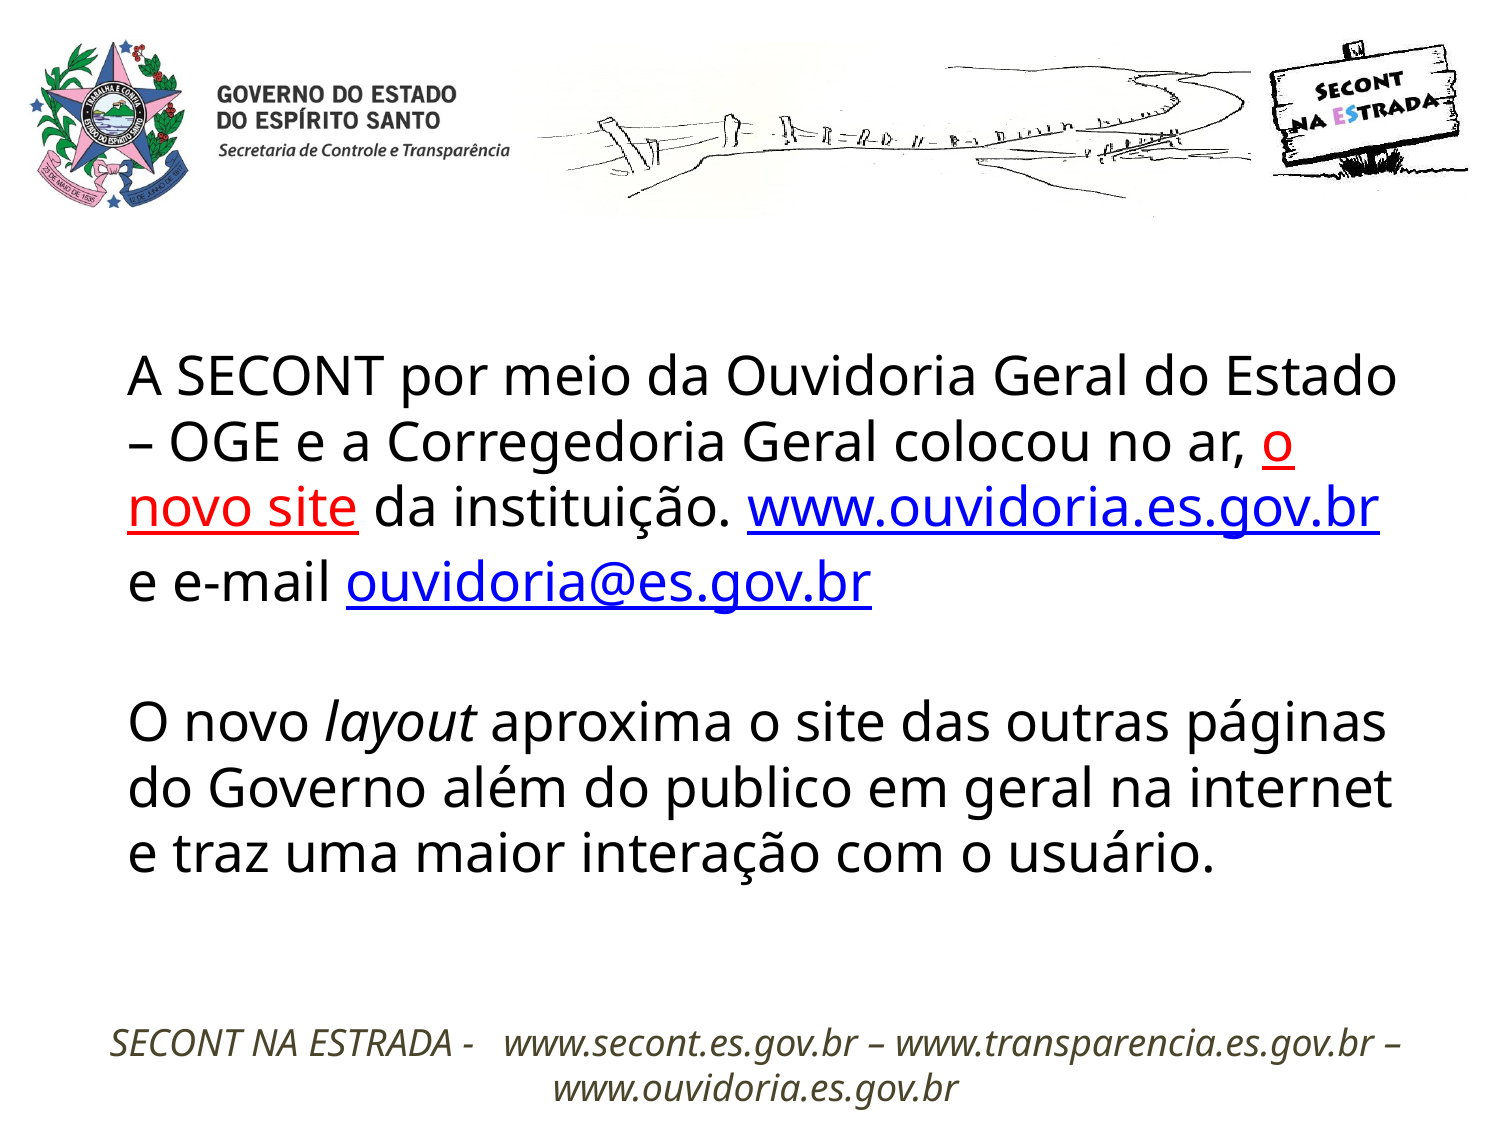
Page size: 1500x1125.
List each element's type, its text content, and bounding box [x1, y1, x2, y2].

picture [29, 18, 1495, 218]
title A SECONT por meio da Ouvidoria Geral do Estado – OGE e a Corregedoria Geral colocou no ar, o novo site da instituição. www.ouvidoria.es.gov.br e e-mail ouvidoria@es.gov.br O novo layout aproxima o site das outras páginas do Governo além do publico em geral na internet e traz uma maior interação com o usuário. [112, 314, 1436, 976]
text_box SECONT NA ESTRADA - www.secont.es.gov.br – www.transparencia.es.gov.br – www.ouvidoria.es.gov.br [11, 1011, 1500, 1117]
